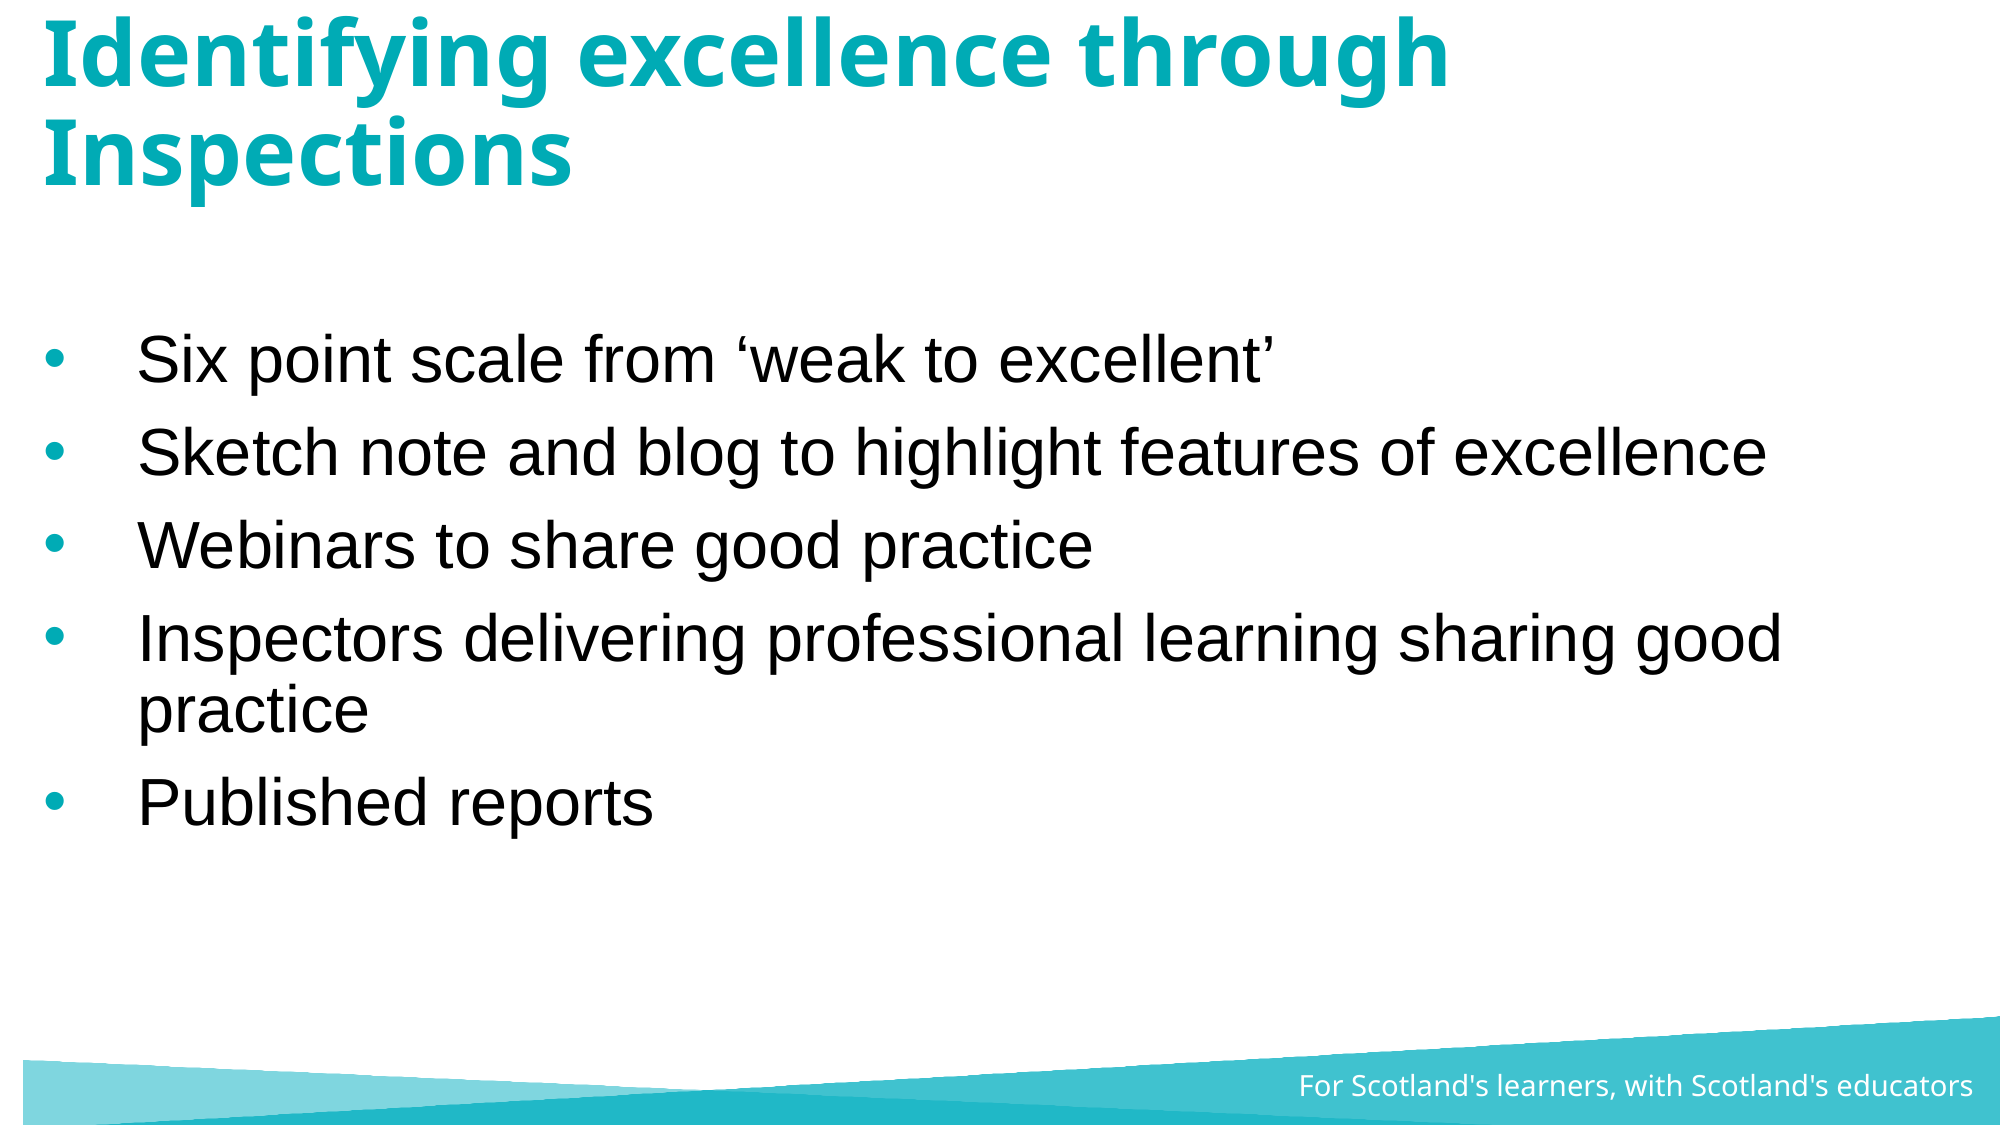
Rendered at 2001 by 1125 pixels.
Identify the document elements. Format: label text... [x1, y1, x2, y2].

list Identifying excellence through Inspections Six point scale from ‘weak to excellent’ Sketch note and blog to highlight features of excellence Webinars to share good practice Inspectors delivering professional learning sharing good practice Published reports [28, 0, 1898, 1016]
picture [23, 1016, 2000, 1125]
